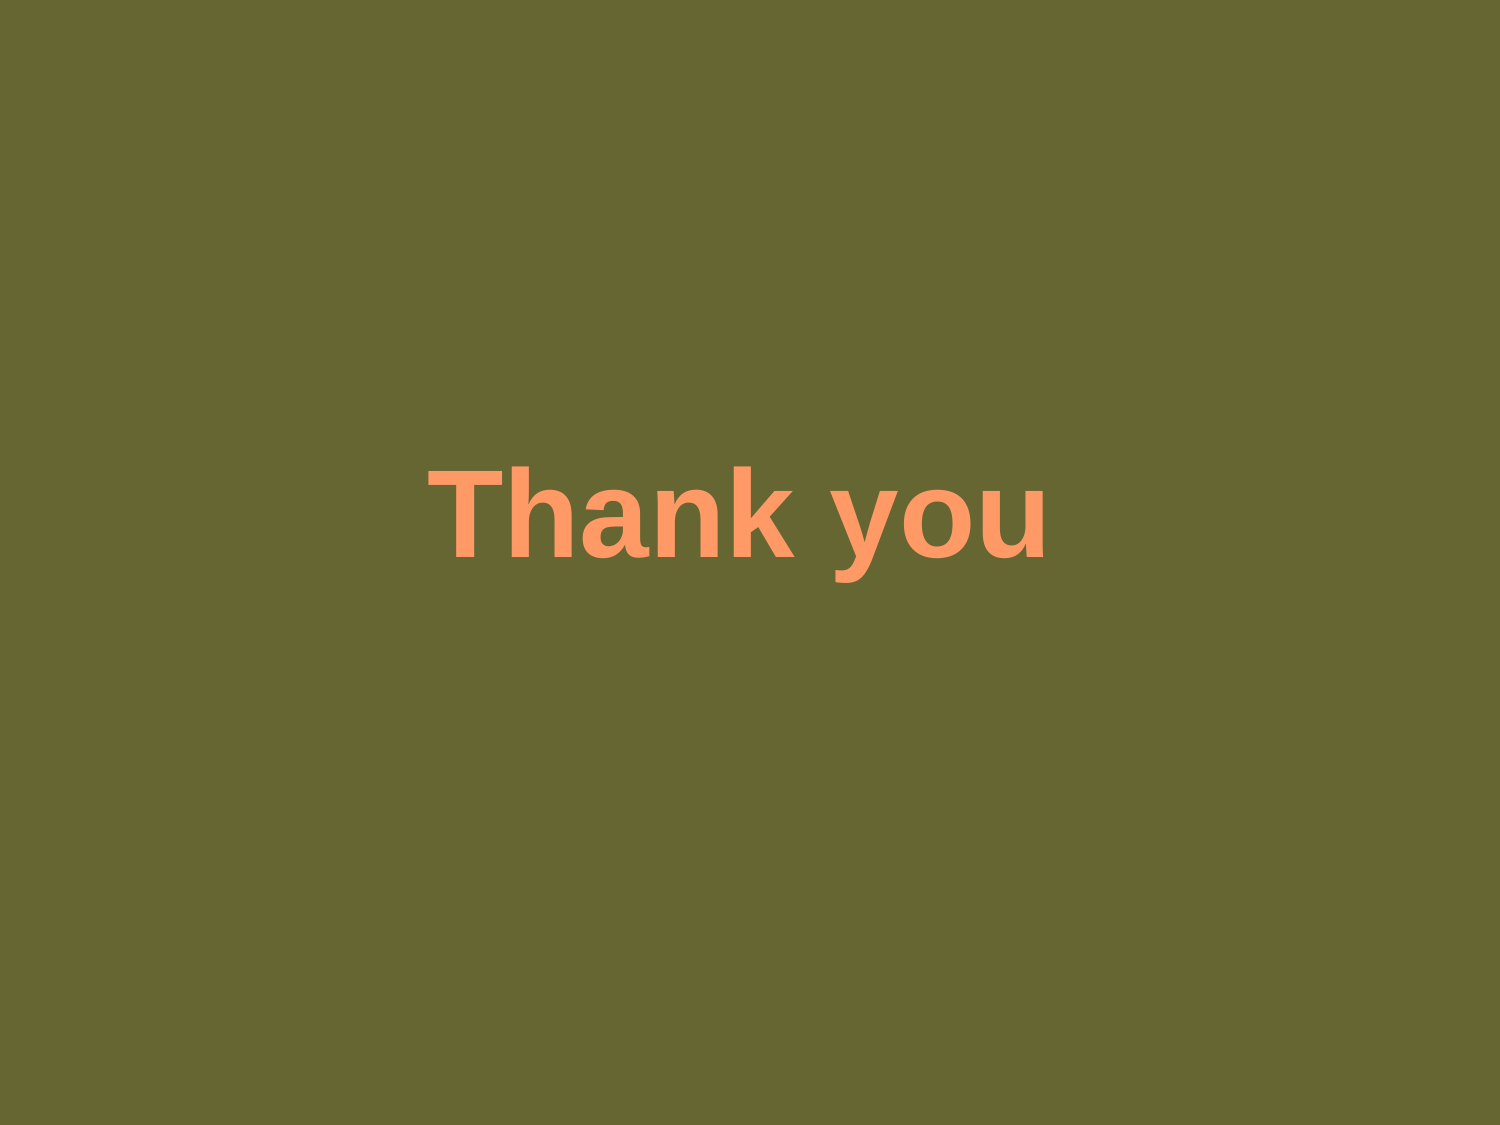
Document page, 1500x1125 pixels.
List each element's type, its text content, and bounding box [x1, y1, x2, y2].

text_box Thank you [412, 424, 1150, 590]
